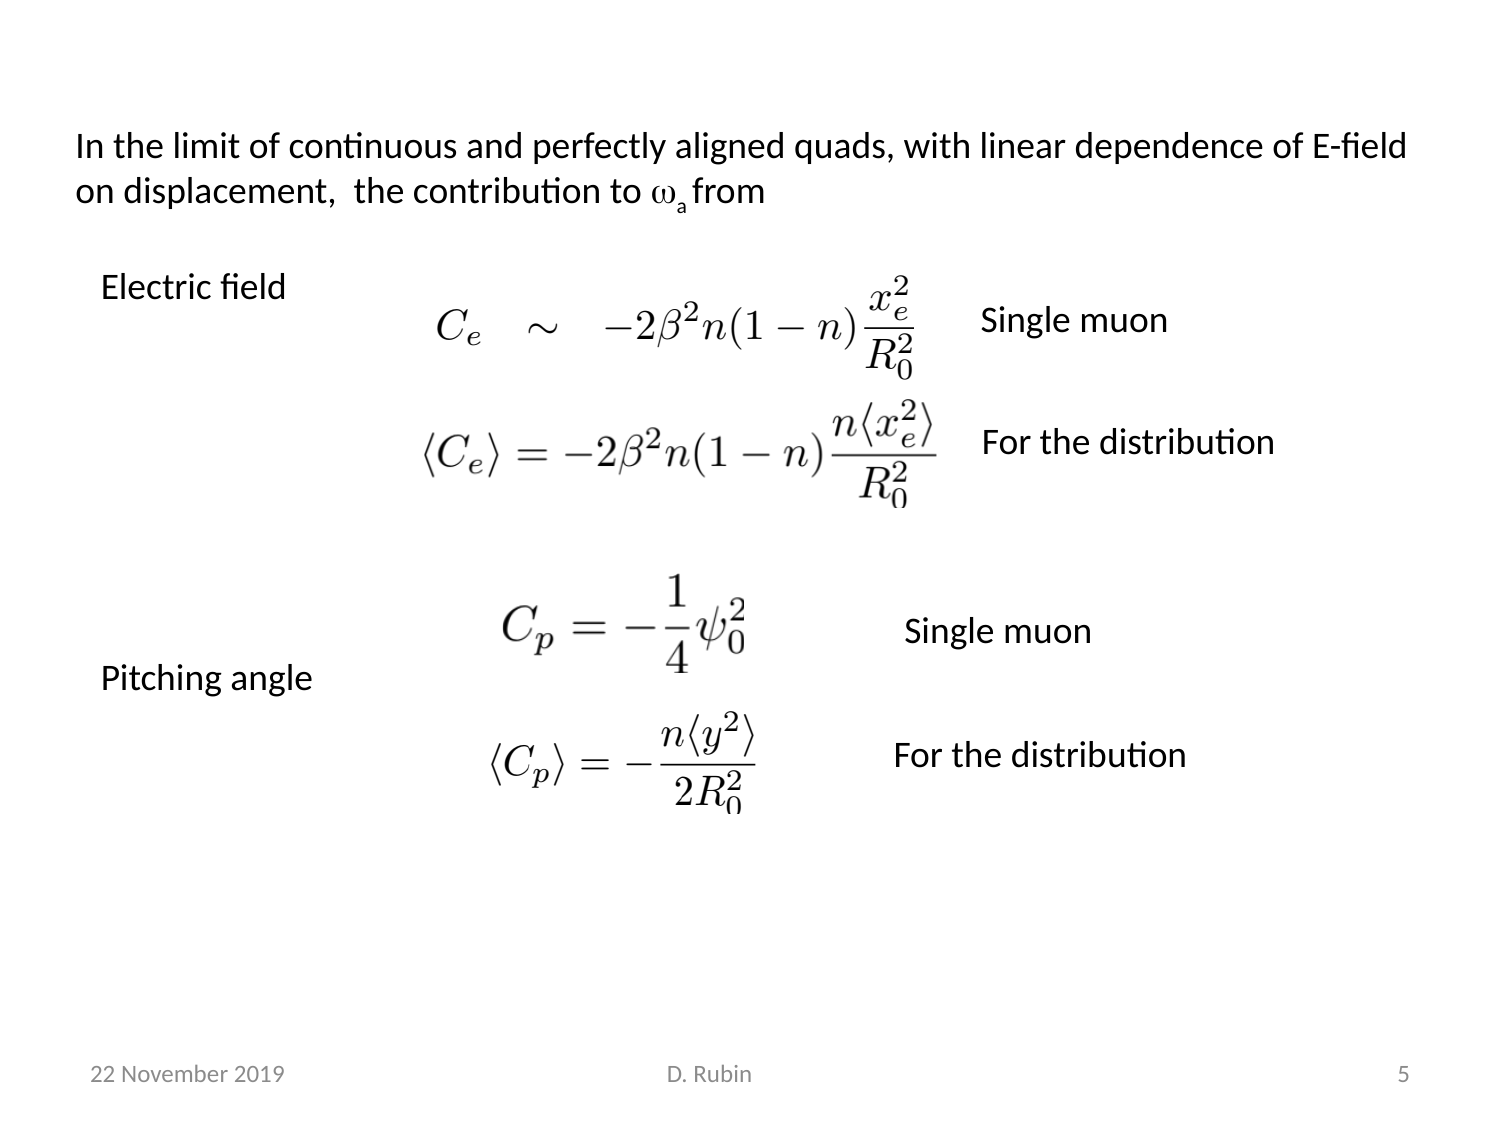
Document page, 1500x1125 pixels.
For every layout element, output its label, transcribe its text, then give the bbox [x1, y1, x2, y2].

picture [423, 398, 937, 508]
text_box Single muon [889, 598, 1108, 659]
text_box In the limit of continuous and perfectly aligned quads, with linear dependence of E-field on displacement, the contribution to wa from Electric field Pitching angle [60, 113, 1428, 706]
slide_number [75, 1042, 425, 1103]
picture [404, 263, 915, 380]
slide_number 5 [1074, 1042, 1425, 1103]
picture [502, 573, 745, 673]
text_box Single muon [965, 287, 1184, 348]
text_box For the distribution [967, 409, 1291, 469]
text_box For the distribution [878, 722, 1203, 782]
footer D. Rubin [512, 1042, 988, 1103]
picture [490, 710, 756, 814]
